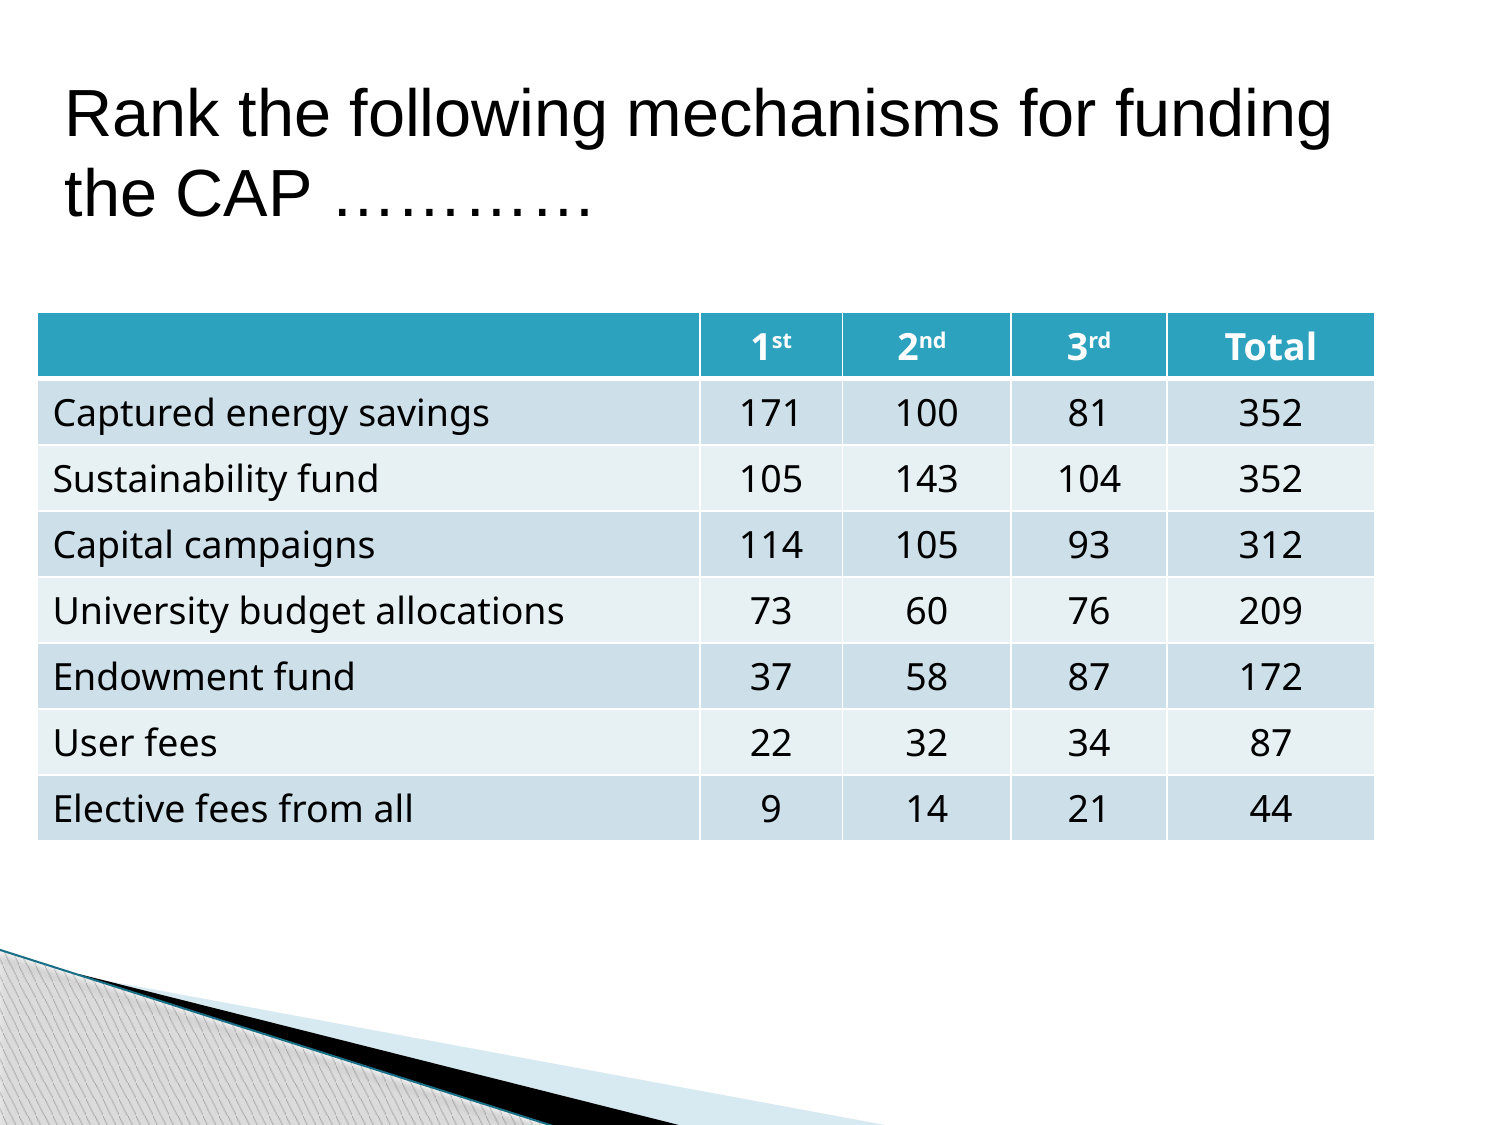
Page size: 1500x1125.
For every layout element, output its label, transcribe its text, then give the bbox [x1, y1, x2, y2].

table_cell Sustainability fund [38, 446, 699, 510]
table_cell 32 [843, 710, 1010, 774]
table_cell Captured energy savings [38, 381, 699, 444]
table_cell 60 [843, 578, 1010, 642]
table_cell 352 [1168, 446, 1374, 510]
table_cell Capital campaigns [38, 512, 699, 576]
table_cell 9 [701, 776, 842, 840]
table_cell 104 [1012, 446, 1166, 510]
table_cell 22 [701, 710, 842, 774]
table_cell University budget allocations [38, 578, 699, 642]
table_cell 172 [1168, 644, 1374, 708]
table_cell 143 [843, 446, 1010, 510]
text_box Rank the following mechanisms for funding the CAP ………… [50, 62, 1425, 238]
table_cell 209 [1168, 578, 1374, 642]
table_cell 58 [843, 644, 1010, 708]
table_cell 114 [701, 512, 842, 576]
table_cell 34 [1012, 710, 1166, 774]
table_cell 21 [1012, 776, 1166, 840]
table_cell Endowment fund [38, 644, 699, 708]
table_header Total [1168, 313, 1374, 376]
table_cell 87 [1012, 644, 1166, 708]
table_cell User fees [38, 710, 699, 774]
table_cell Elective fees from all [38, 776, 699, 840]
table_header [38, 313, 699, 376]
table_cell 76 [1012, 578, 1166, 642]
table_header 1st [701, 313, 842, 376]
table_cell 312 [1168, 512, 1374, 576]
table_cell 73 [701, 578, 842, 642]
table_cell 44 [1168, 776, 1374, 840]
table_cell 81 [1012, 381, 1166, 444]
table_cell 171 [701, 381, 842, 444]
table_cell 105 [843, 512, 1010, 576]
table_cell 93 [1012, 512, 1166, 576]
table_cell 14 [843, 776, 1010, 840]
table_cell 105 [701, 446, 842, 510]
table_header 2nd [843, 313, 1010, 376]
table_cell 87 [1168, 710, 1374, 774]
table_cell 37 [701, 644, 842, 708]
table_cell 100 [843, 381, 1010, 444]
table_header 3rd [1012, 313, 1166, 376]
table_cell 352 [1168, 381, 1374, 444]
